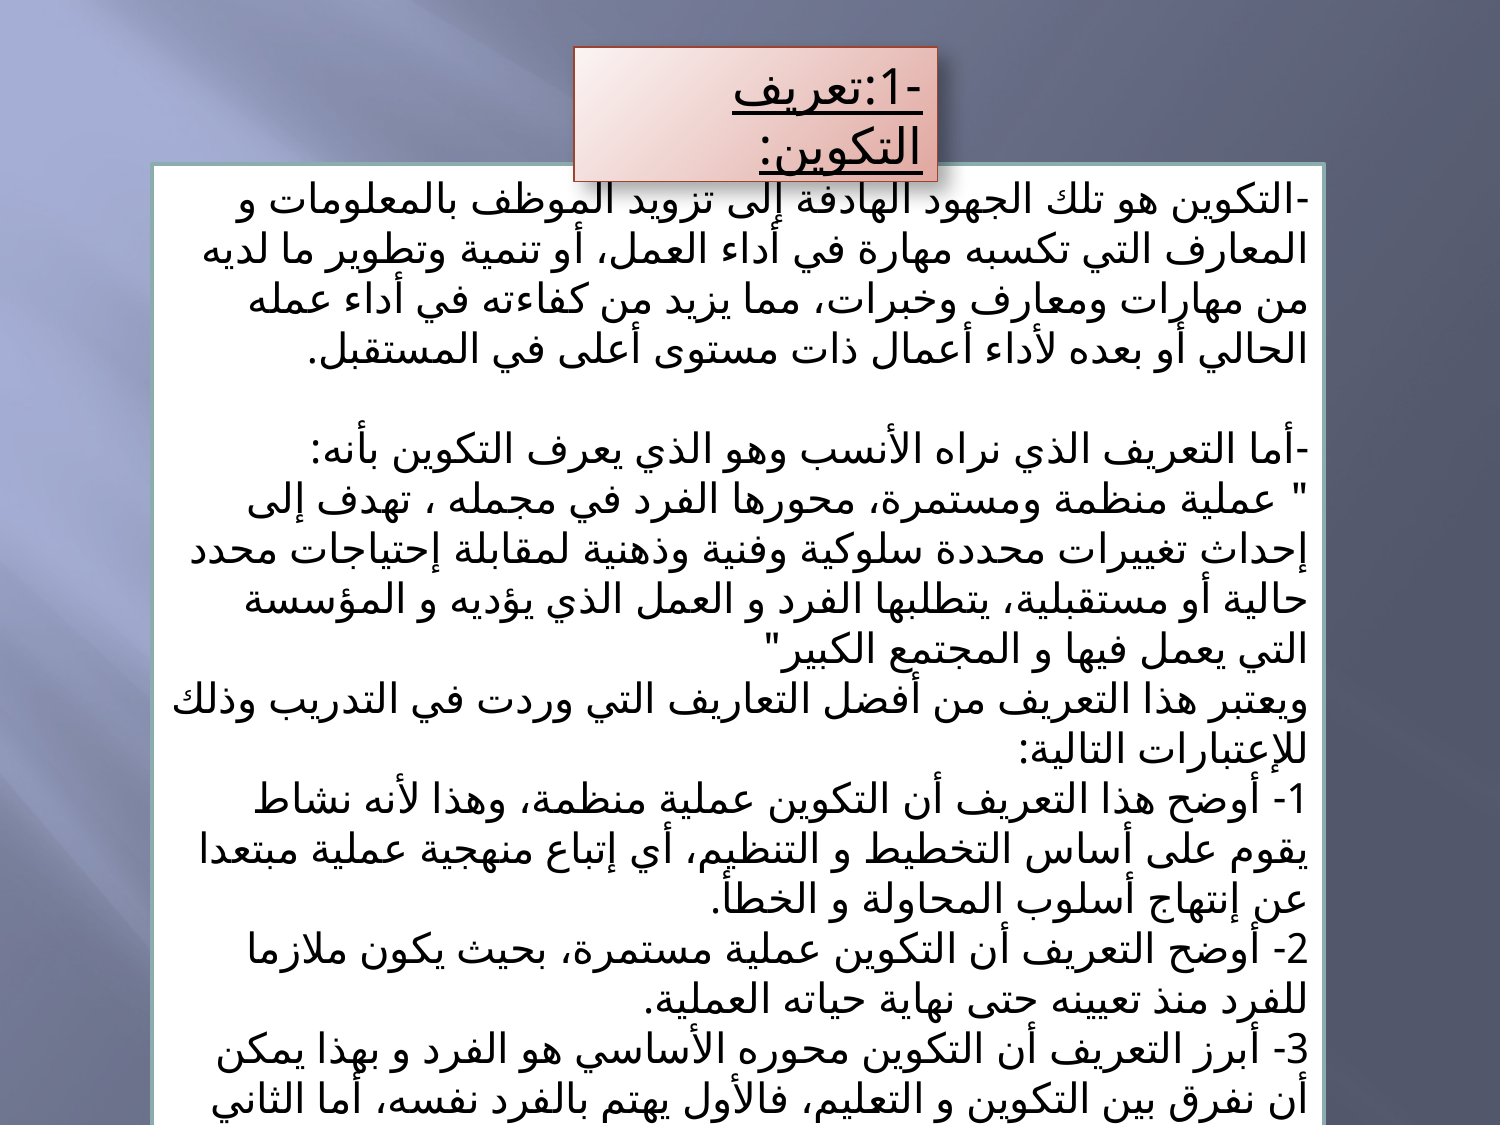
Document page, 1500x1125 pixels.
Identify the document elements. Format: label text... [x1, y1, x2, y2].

text_box -التكوين هو تلك الجهود الهادفة إلى تزويد الموظف بالمعلومات و المعارف التي تكسبه مهارة في أداء العمل، أو تنمية وتطوير ما لديه من مهارات ومعارف وخبرات، مما يزيد من كفاءته في أداء عمله الحالي أو بعده لأداء أعمال ذات مستوى أعلى في المستقبل. -أما التعريف الذي نراه الأنسب وهو الذي يعرف التكوين بأنه: " عملية منظمة ومستمرة، محورها الفرد في مجمله ، تهدف إلى إحداث تغييرات محددة سلوكية وفنية وذهنية لمقابلة إحتياجات محدد حالية أو مستقبلية، يتطلبها الفرد و العمل الذي يؤديه و المؤسسة التي يعمل فيها و المجتمع الكبير" ويعتبر هذا التعريف من أفضل التعاريف التي وردت في التدريب وذلك للإعتبارات التالية: 1- أوضح هذا التعريف أن التكوين عملية منظمة، وهذا لأنه نشاط يقوم على أساس التخطيط و التنظيم، أي إتباع منهجية عملية مبتعدا عن إنتهاج أسلوب المحاولة و الخطأ. 2- أوضح التعريف أن التكوين عملية مستمرة، بحيث يكون ملازما للفرد منذ تعيينه حتى نهاية حياته العملية. 3- أبرز التعريف أن التكوين محوره الأساسي هو الفرد و بهذا يمكن أن نفرق بين التكوين و التعليم، فالأول يهتم بالفرد نفسه، أما الثاني فيهتم بموضوع التعليم. 4- أوضح التعريف أن التكوين عمليه هادفة، فالتكوين يجب أن يكون له هدف دقيق ومحدد واضح، إذ أن التكوين وسيلة وليس غاية في حد ذاته. [150, 162, 1326, 1125]
text_box -1:تعريف التكوين: [573, 46, 938, 182]
